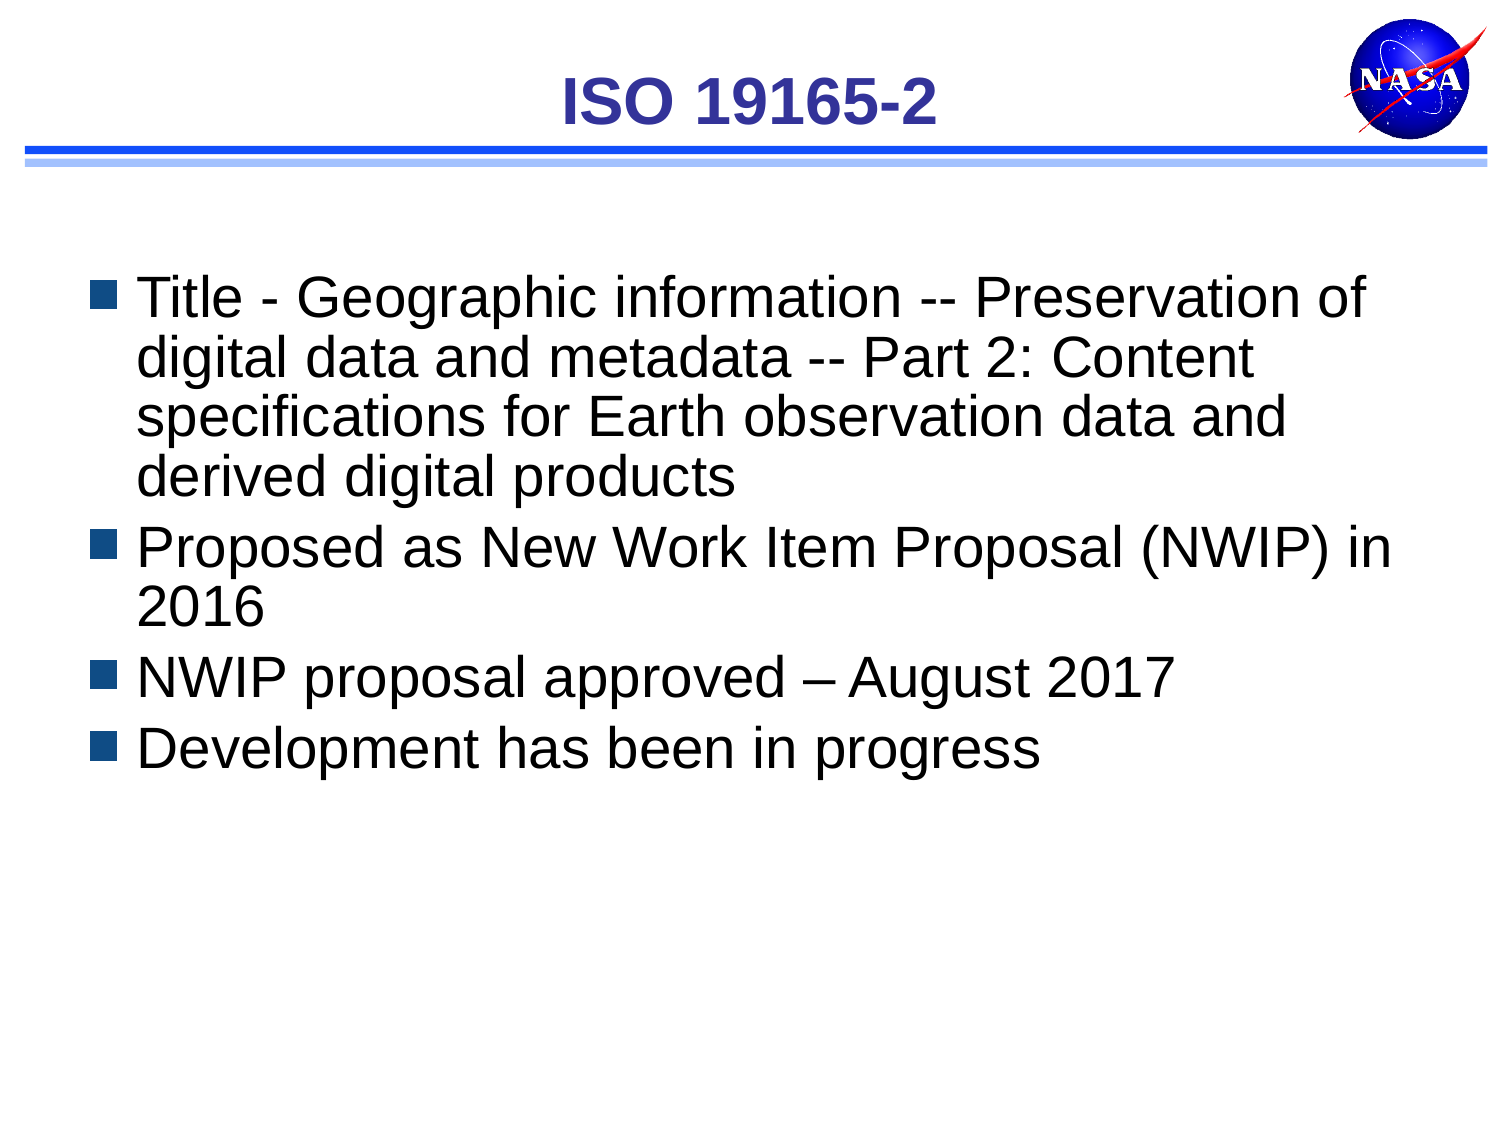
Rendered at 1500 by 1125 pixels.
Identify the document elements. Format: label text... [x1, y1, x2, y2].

picture [90, 529, 117, 559]
picture [90, 731, 117, 761]
picture [1325, 10, 1500, 150]
list Title - Geographic information -- Preservation of digital data and metadata -- Part 2: Content specifications for Earth observation data and derived digital products Proposed as New Work Item Proposal (NWIP) in 2016 NWIP proposal approved – August 2017 Development has been in progress [74, 262, 1426, 869]
picture [90, 660, 117, 689]
picture [90, 280, 117, 309]
title ISO 19165-2 [74, 44, 1426, 163]
